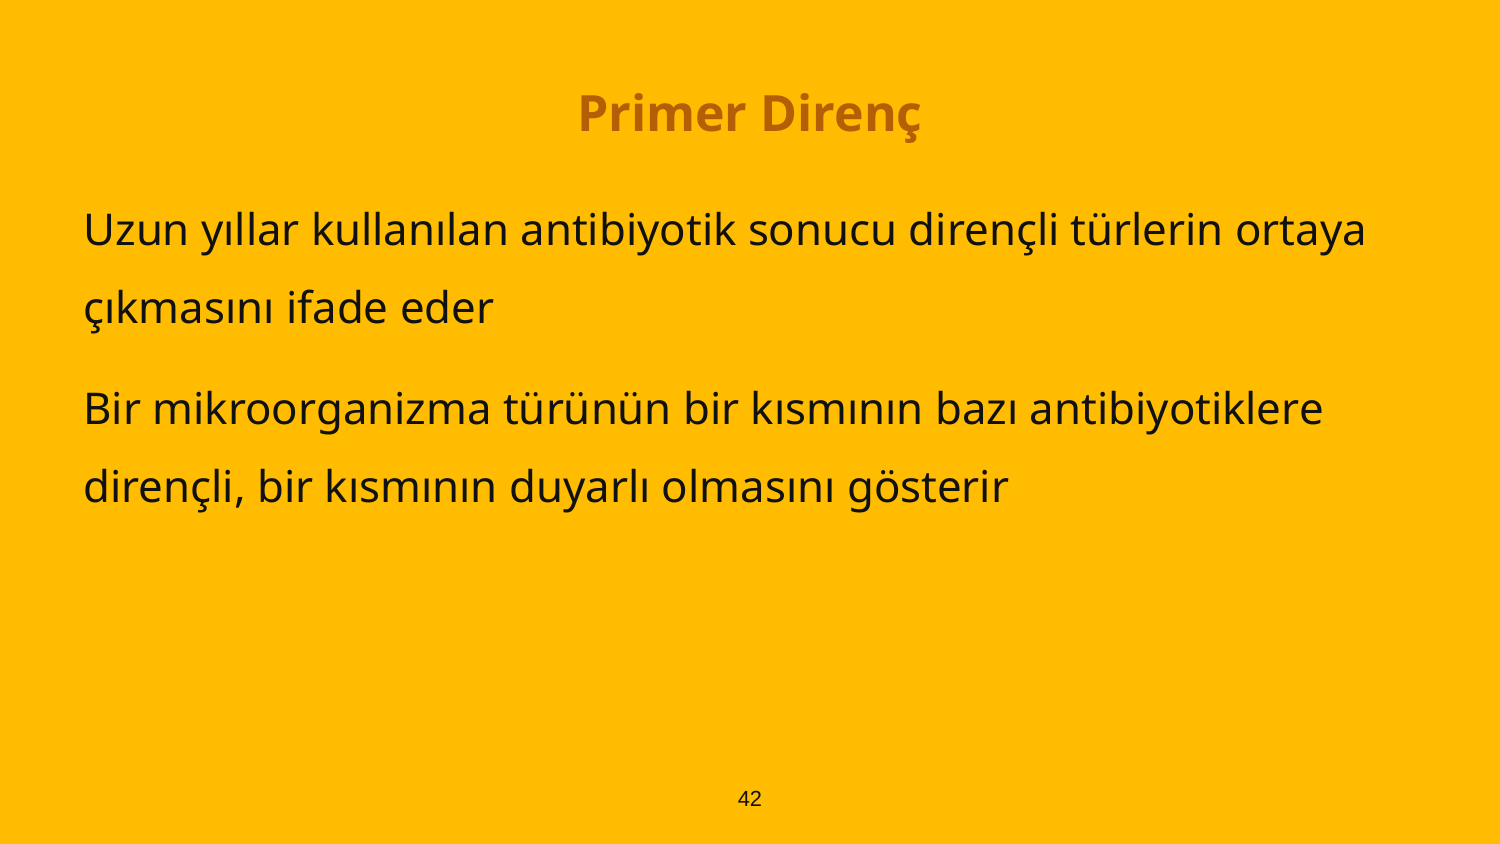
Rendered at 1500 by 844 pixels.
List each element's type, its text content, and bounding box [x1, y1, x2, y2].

text_box Primer Direnç [187, 73, 1313, 149]
slide_number 42 [571, 768, 929, 827]
list Uzun yıllar kullanılan antibiyotik sonucu dirençli türlerin ortaya çıkmasını ifade eder Bir mikroorganizma türünün bir kısmının bazı antibiyotiklere dirençli, bir kısmının duyarlı olmasını gösterir [8, 174, 1439, 707]
